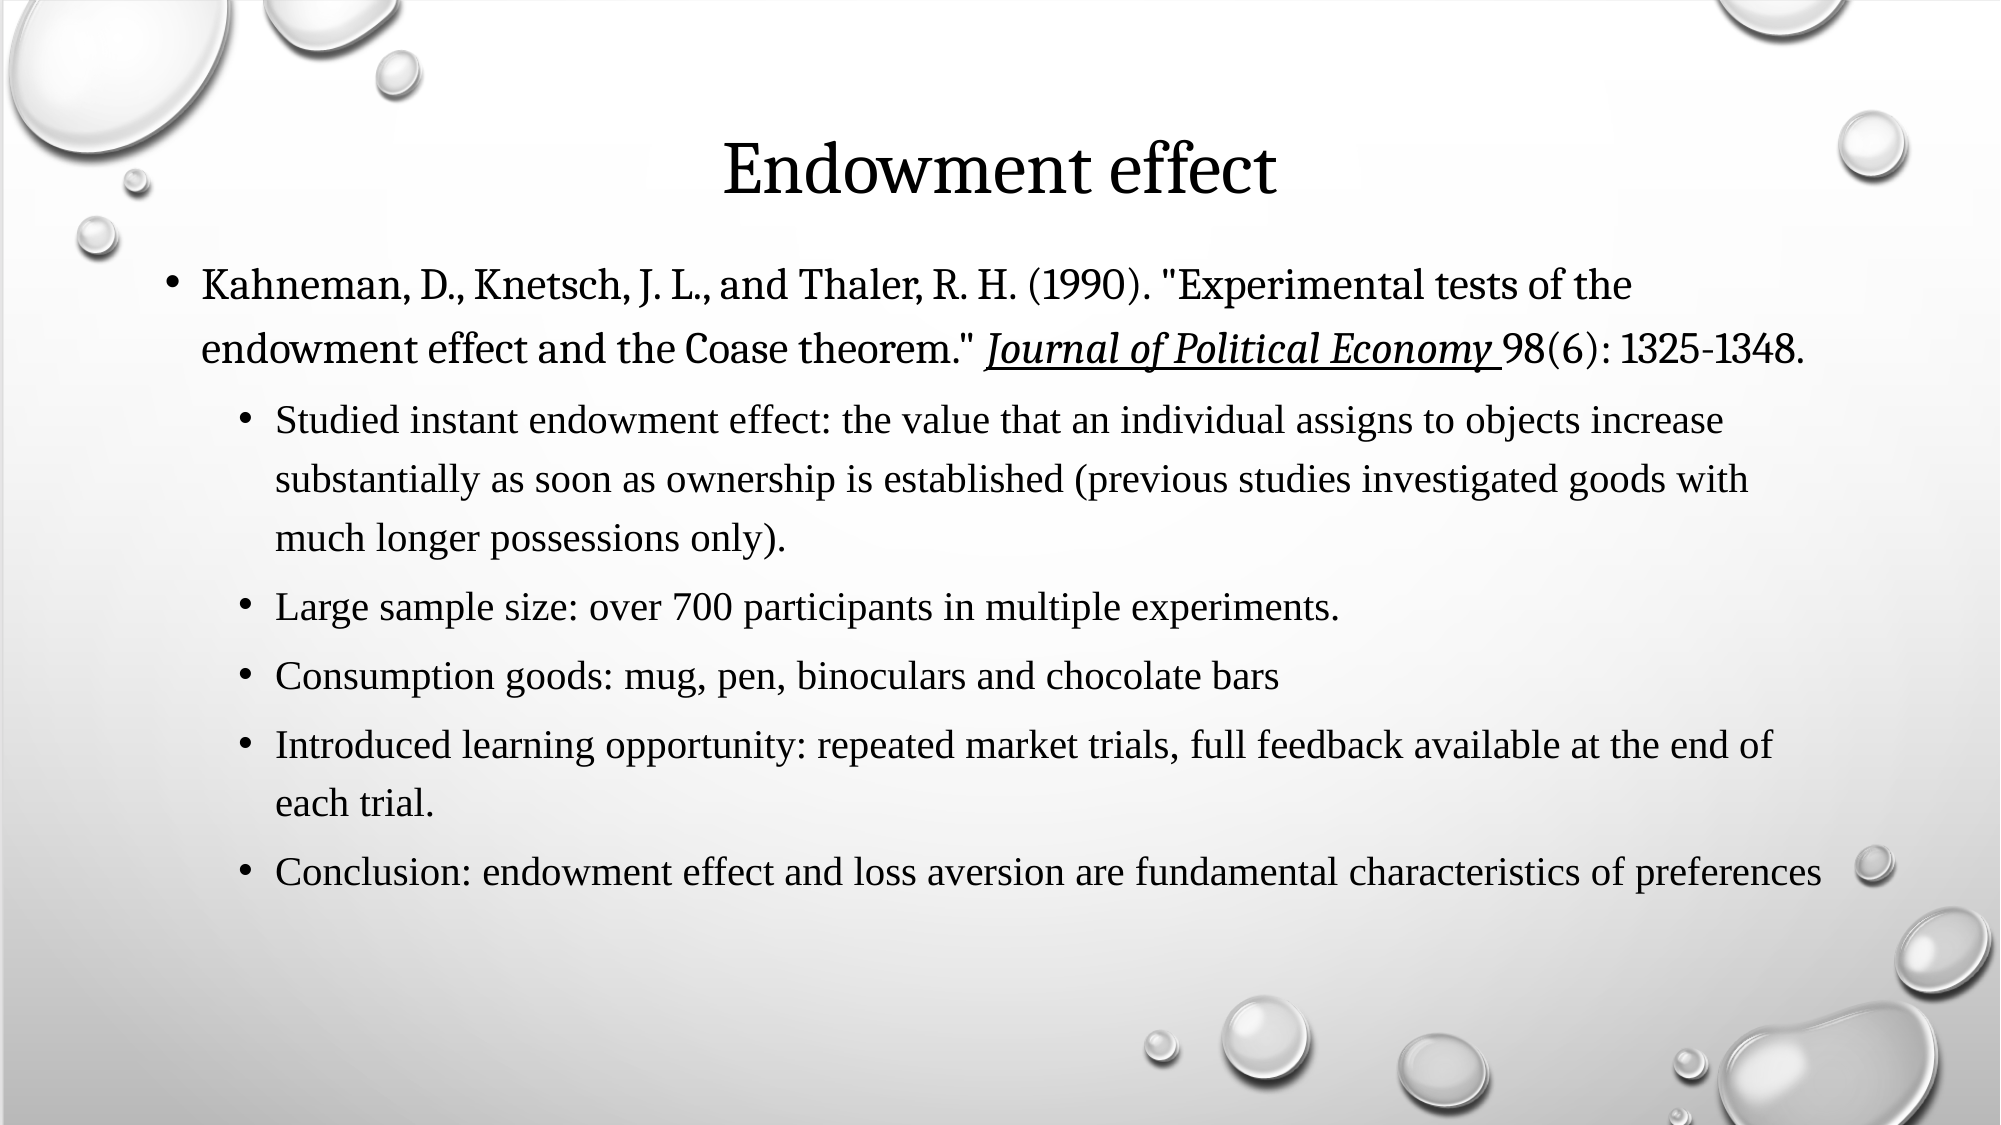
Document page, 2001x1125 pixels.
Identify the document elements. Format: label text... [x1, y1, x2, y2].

picture [0, 0, 2000, 1125]
list Kahneman, D., Knetsch, J. L., and Thaler, R. H. (1990). "Experimental tests of the endowment effect and the Coase theorem." Journal of Political Economy 98(6): 1325-1348. Studied instant endowment effect: the value that an individual assigns to objects increase substantially as soon as ownership is established (previous studies investigated goods with much longer possessions only). Large sample size: over 700 participants in multiple experiments. Consumption goods: mug, pen, binoculars and chocolate bars Introduced learning opportunity: repeated market trials, full feedback available at the end of each trial. Conclusion: endowment effect and loss aversion are fundamental characteristics of preferences [149, 236, 1850, 1024]
title Endowment effect [149, 101, 1851, 237]
